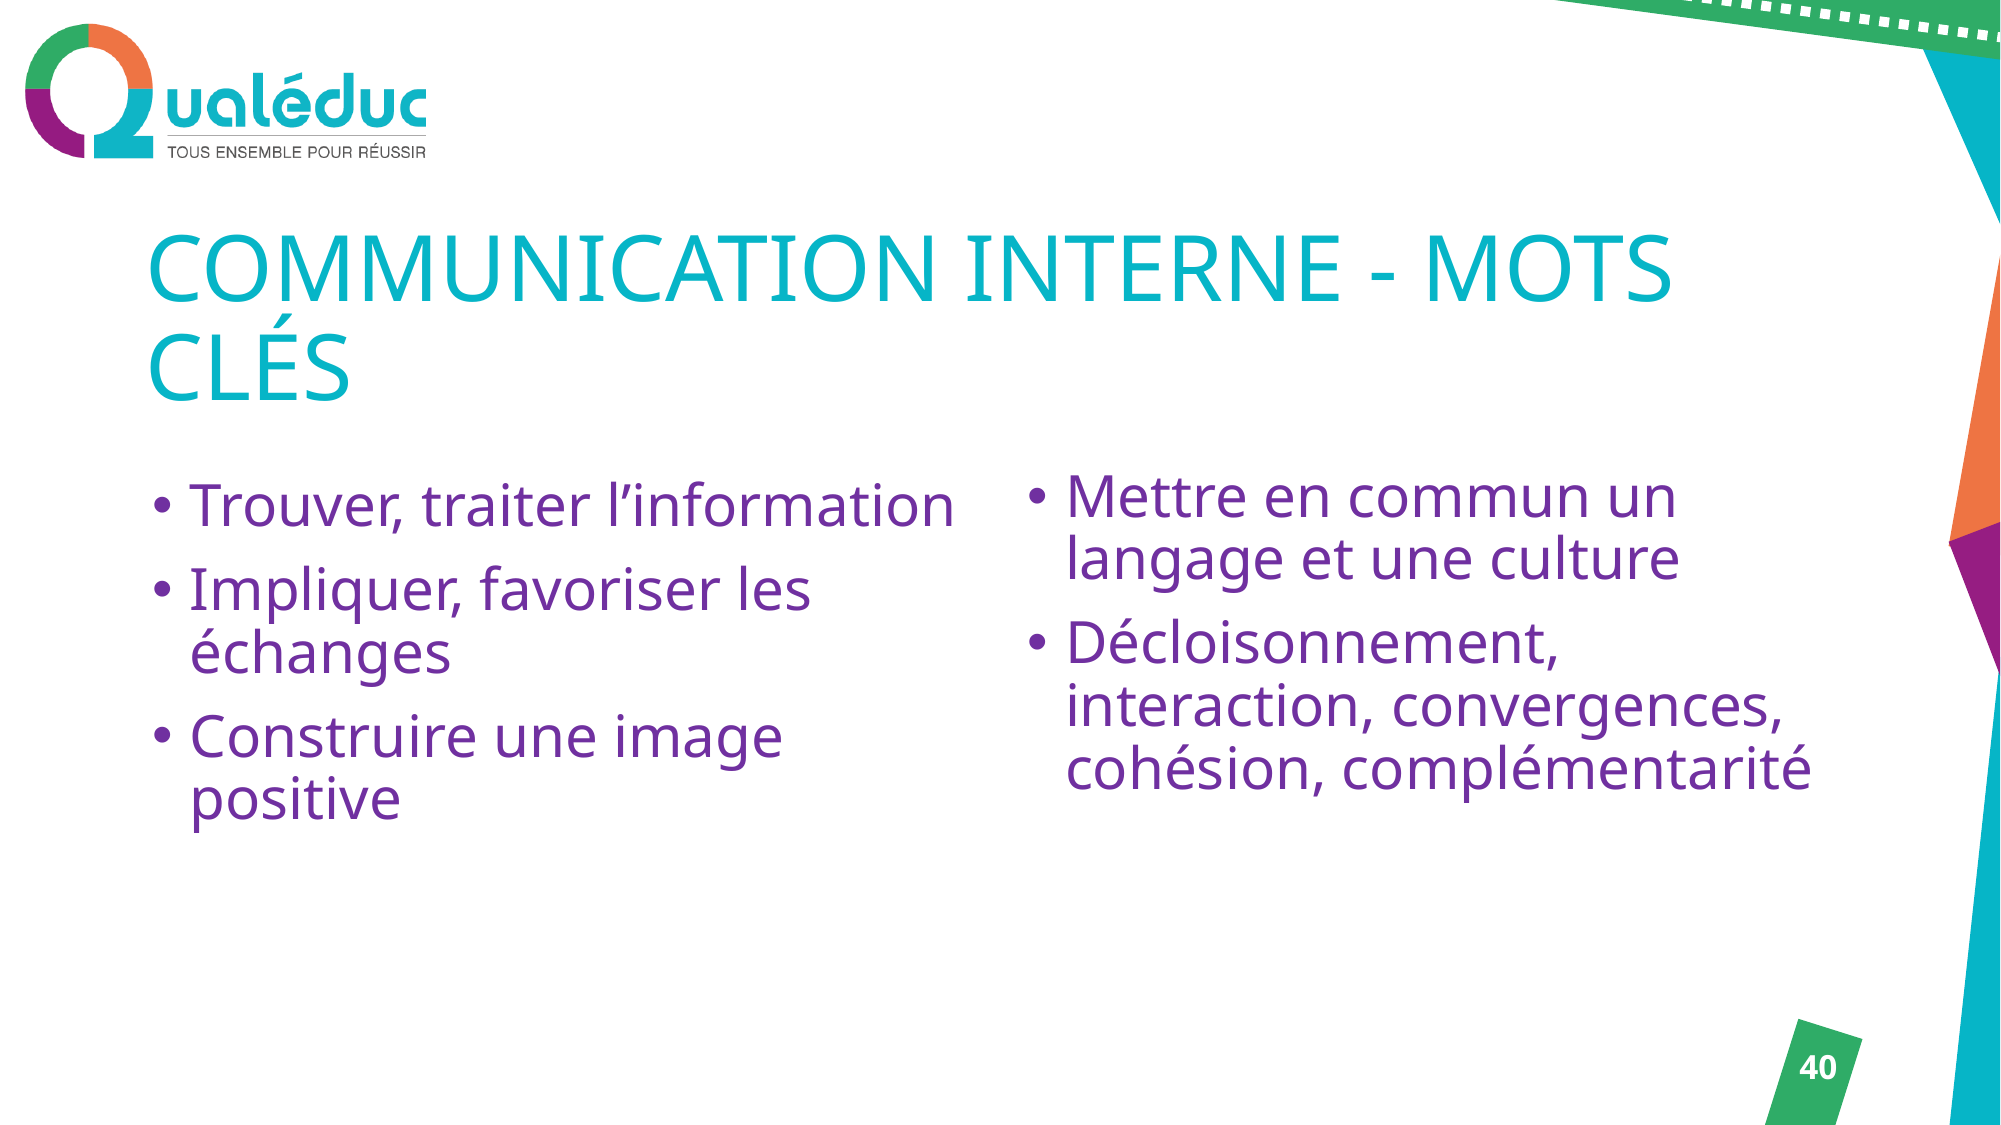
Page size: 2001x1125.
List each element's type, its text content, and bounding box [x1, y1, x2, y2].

slide_number 40 [1774, 1035, 1863, 1103]
list Trouver, traiter l’information Impliquer, favoriser les échanges Construire une image positive [137, 469, 988, 1014]
picture [20, 21, 431, 163]
title Communication interne - Mots clés [130, 212, 1856, 431]
list Mettre en commun un langage et une culture Décloisonnement, interaction, convergences, cohésion, complémentarité [1012, 459, 1863, 1014]
